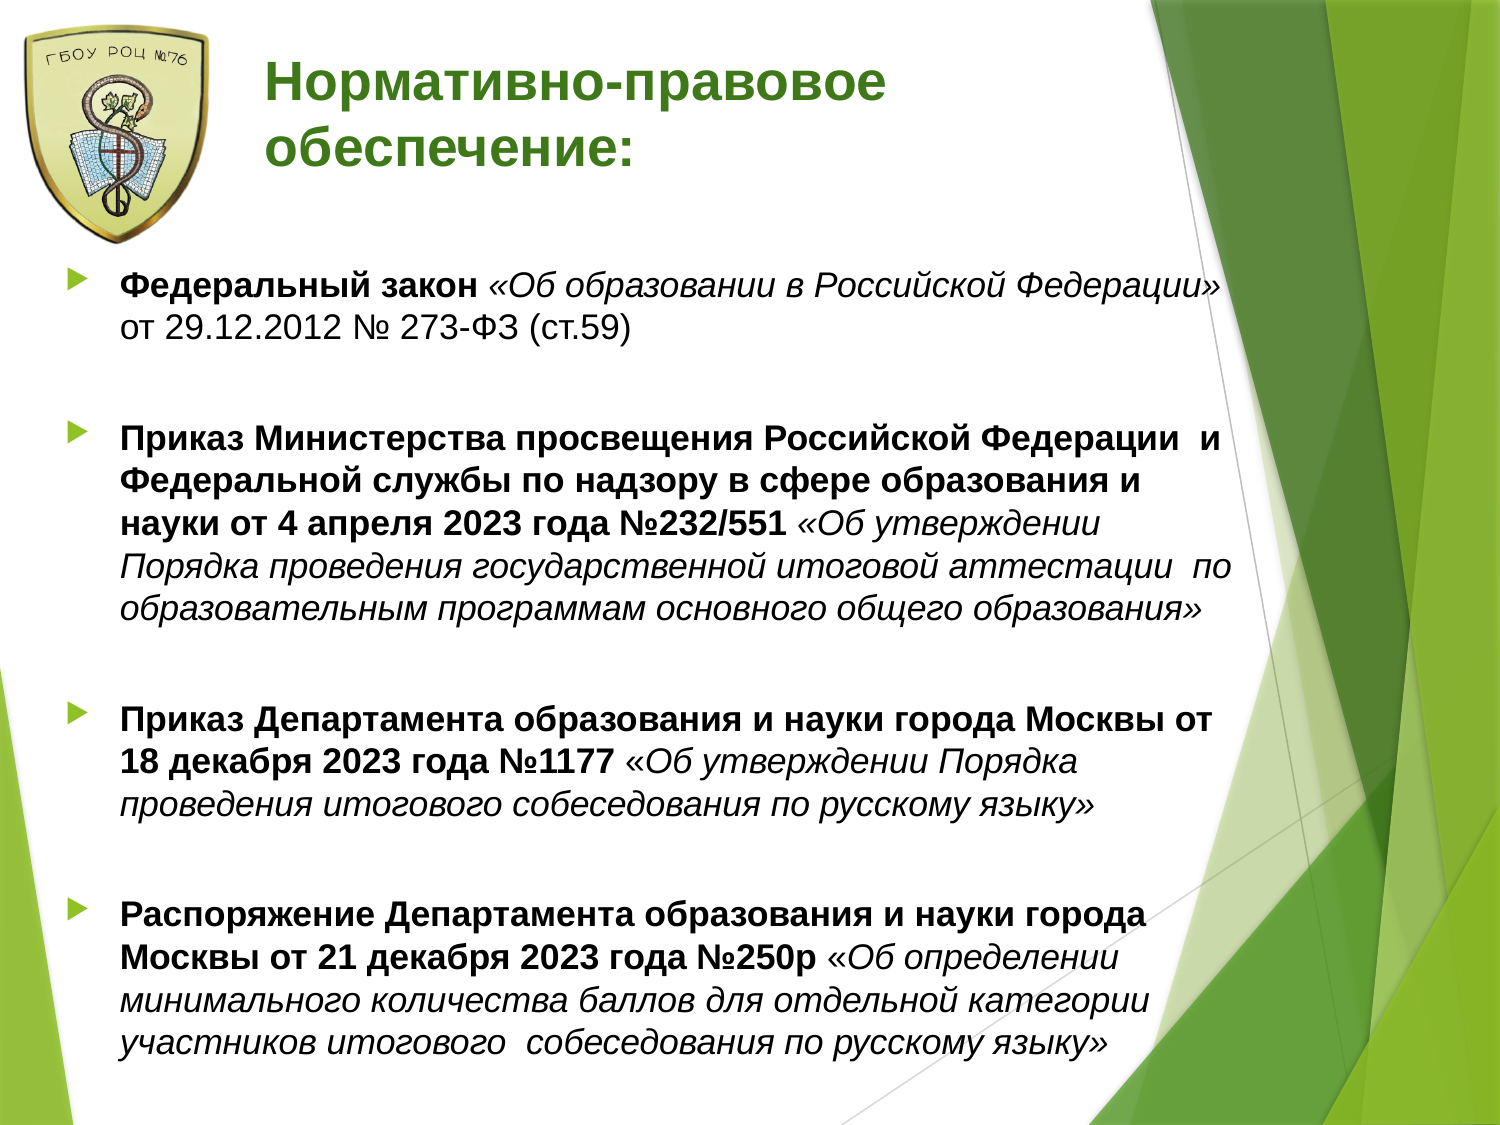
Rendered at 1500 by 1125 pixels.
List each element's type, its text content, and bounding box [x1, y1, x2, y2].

title Нормативно-правовое обеспечение: [249, 37, 1142, 254]
list Федеральный закон «Об образовании в Российской Федерации» от 29.12.2012 № 273-ФЗ (ст.59) Приказ Министерства просвещения Российской Федерации и Федеральной службы по надзору в сфере образования и науки от 4 апреля 2023 года №232/551 «Об утверждении Порядка проведения государственной итоговой аттестации по образовательным программам основного общего образования» Приказ Департамента образования и науки города Москвы от 18 декабря 2023 года №1177 «Об утверждении Порядка проведения итогового собеседования по русскому языку» Распоряжение Департамента образования и науки города Москвы от 21 декабря 2023 года №250р «Об определении минимального количества баллов для отдельной категории участников итогового собеседования по русскому языку» [50, 254, 1250, 1113]
picture [11, 19, 223, 246]
